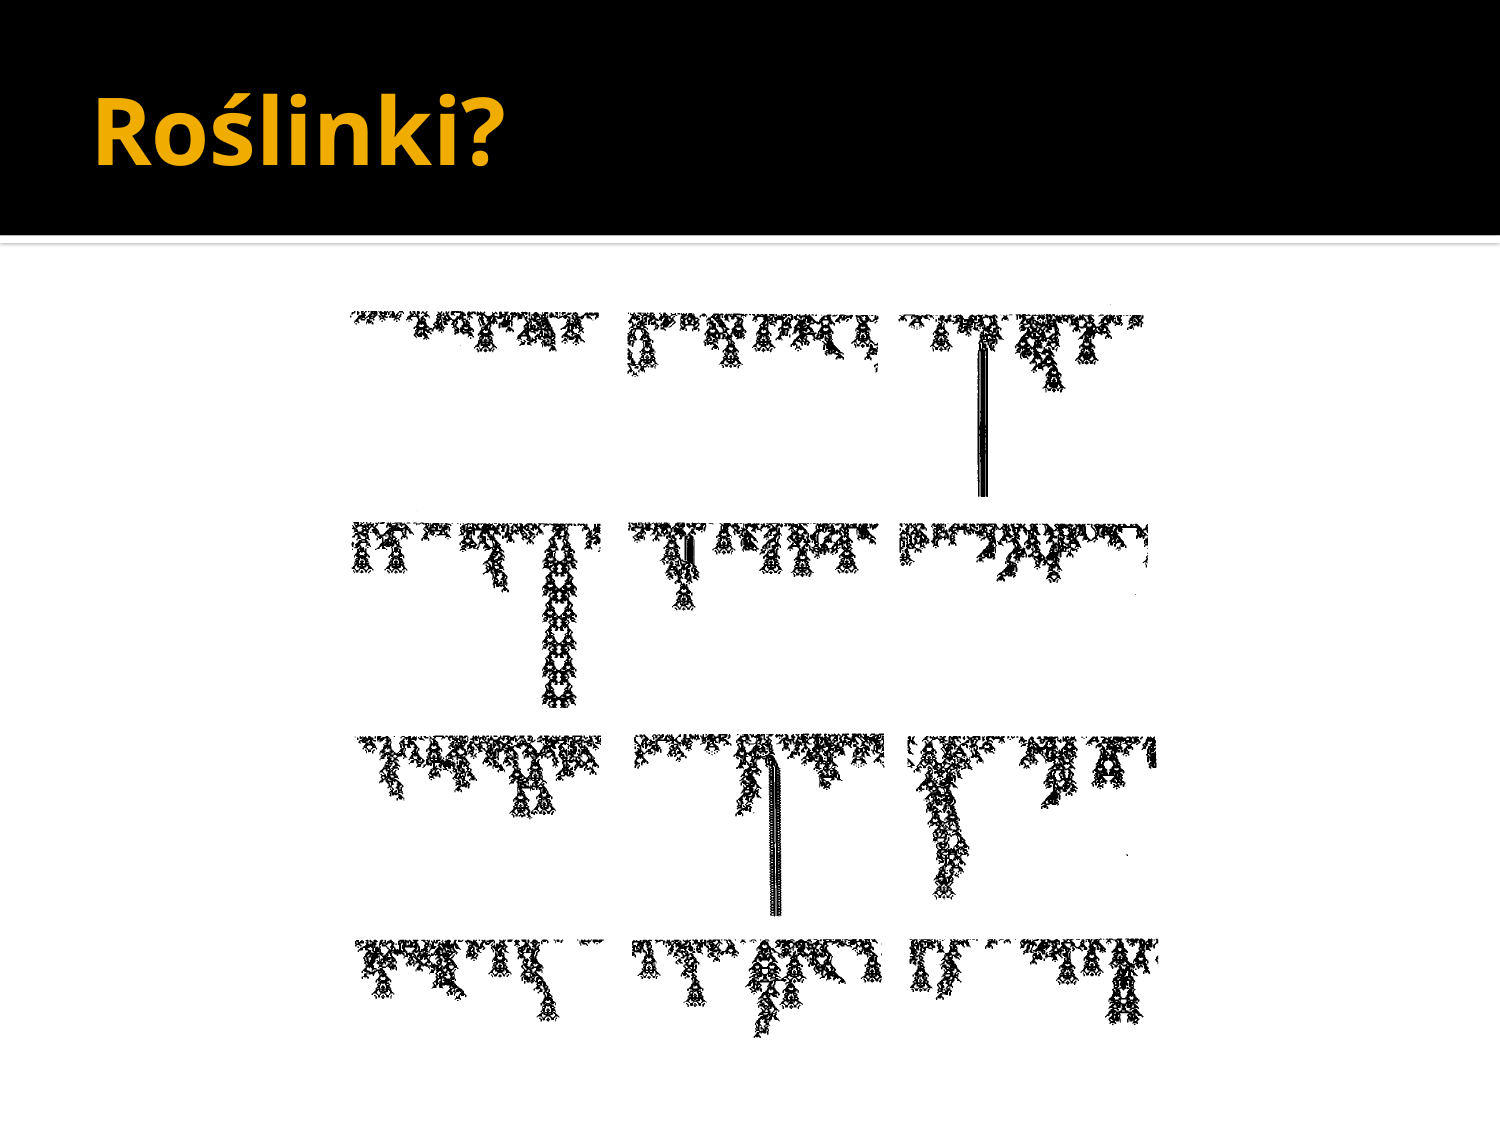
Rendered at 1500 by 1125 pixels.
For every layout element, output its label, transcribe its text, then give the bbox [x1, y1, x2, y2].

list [329, 291, 1171, 1050]
title Roślinki? [75, 25, 1425, 231]
